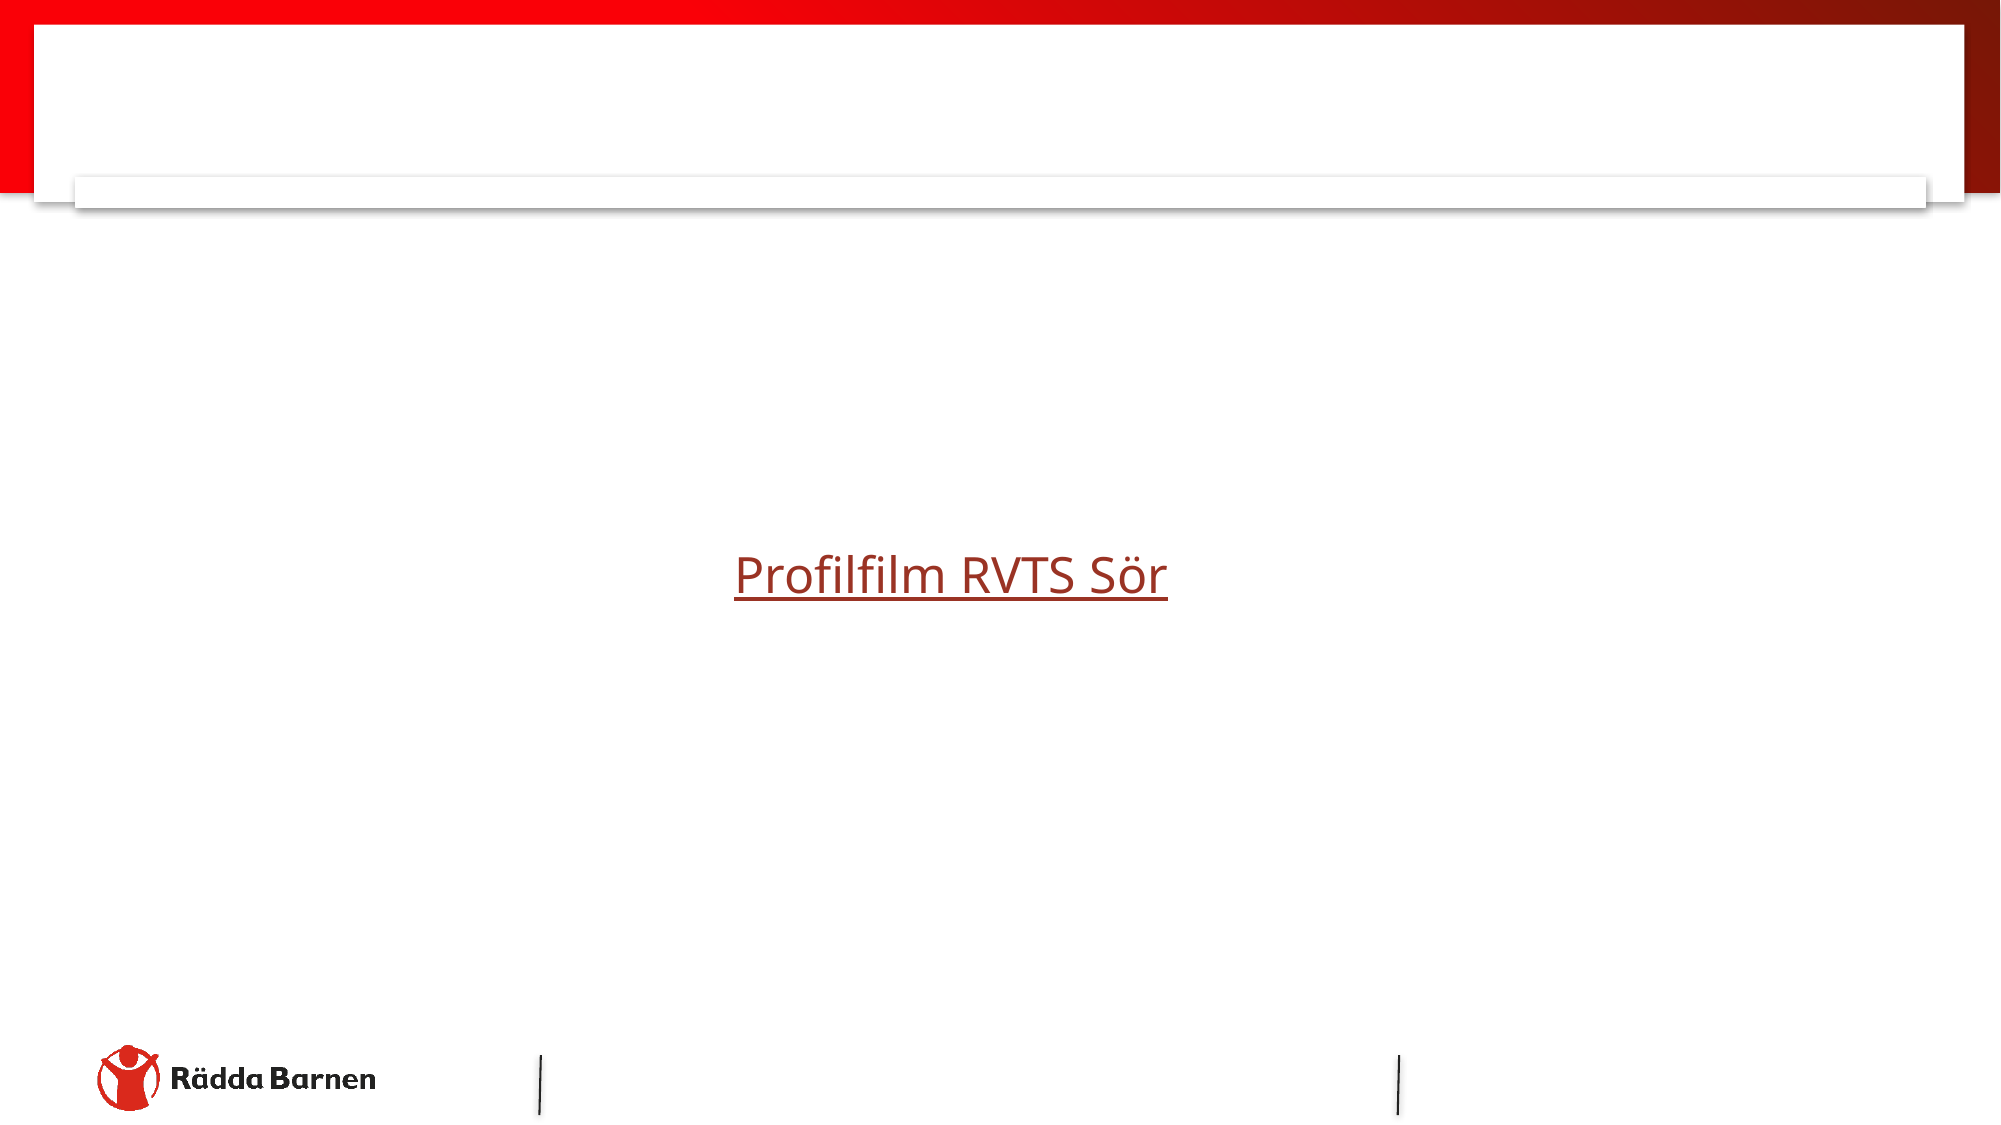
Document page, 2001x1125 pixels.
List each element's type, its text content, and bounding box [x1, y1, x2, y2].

text_box Profilfilm RVTS Sör [734, 543, 1243, 612]
picture [85, 1032, 387, 1123]
